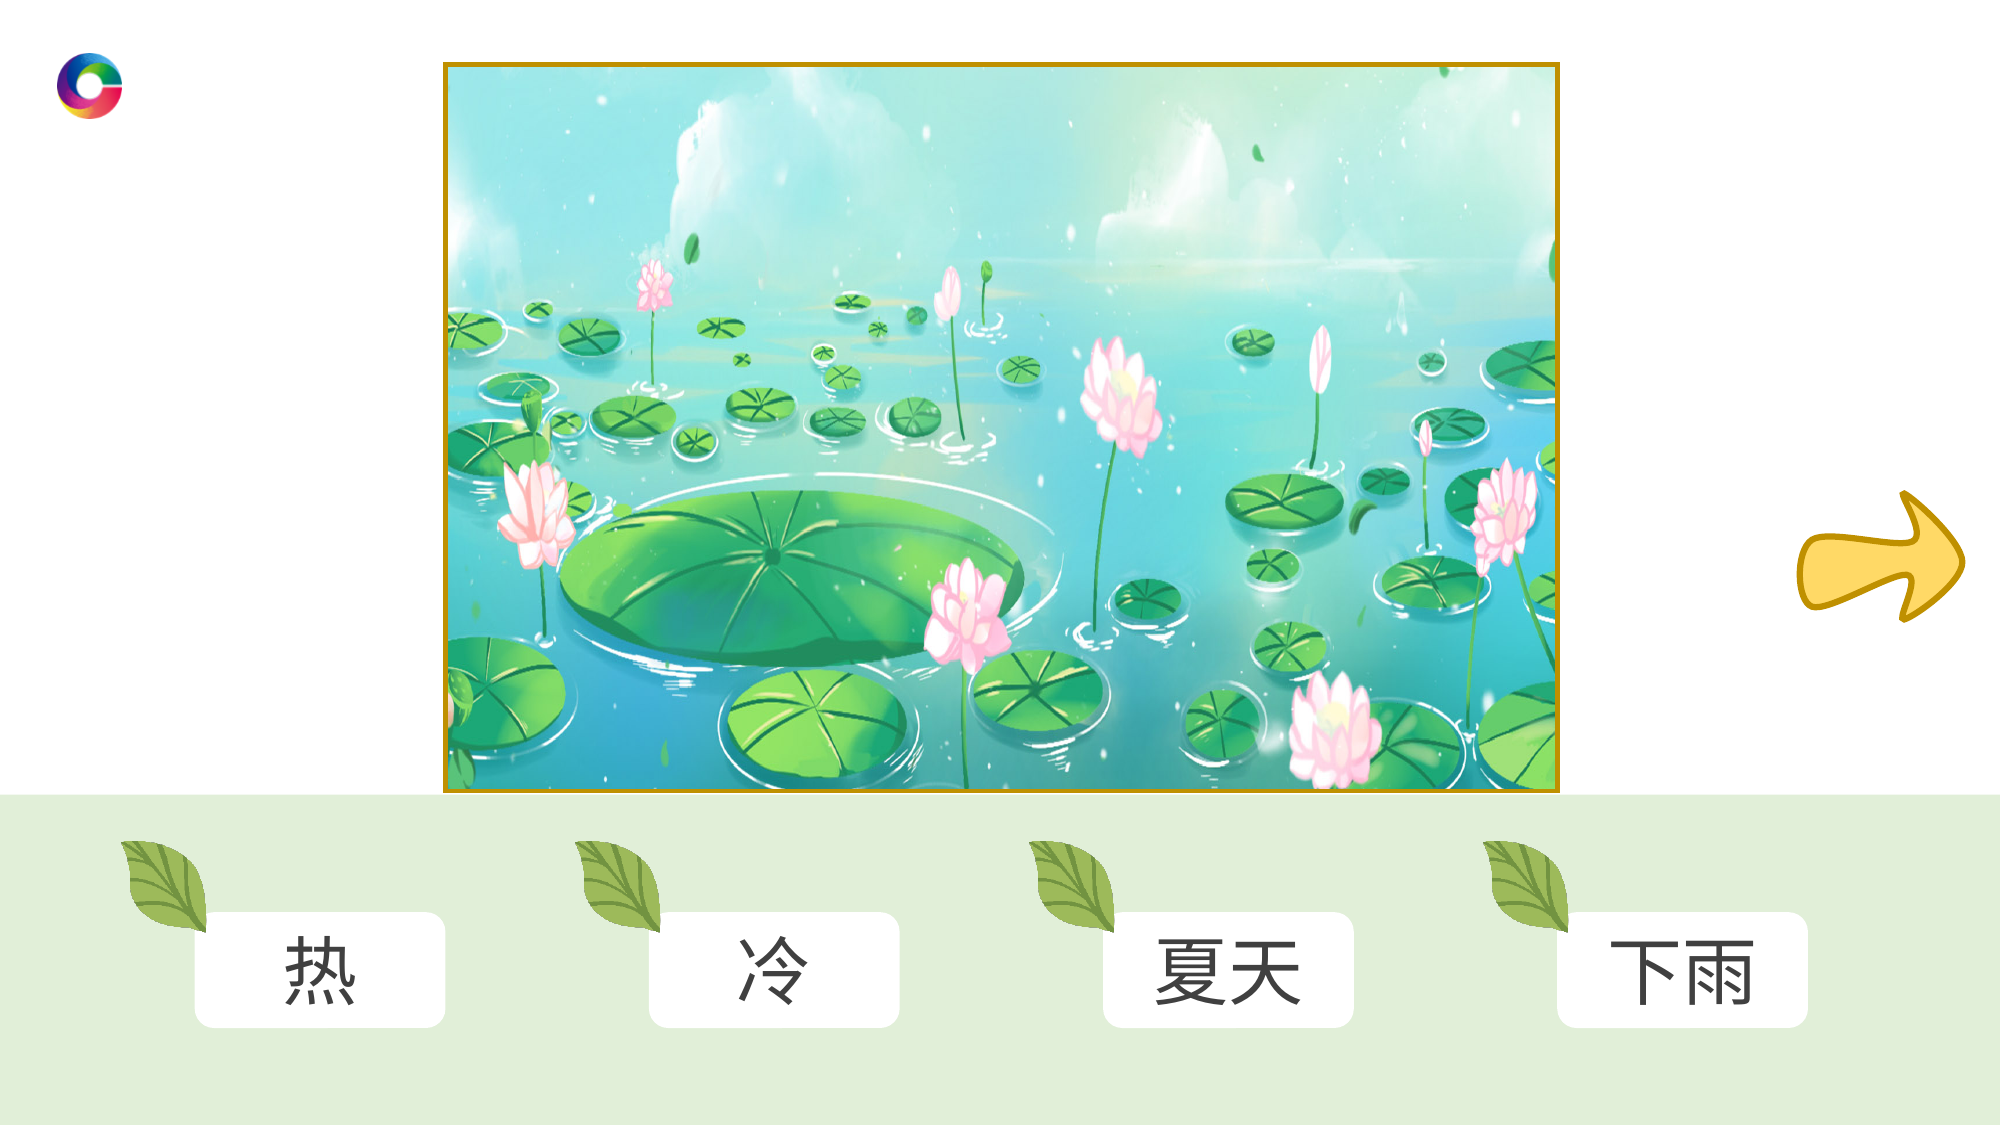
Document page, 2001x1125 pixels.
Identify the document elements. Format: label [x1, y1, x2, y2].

text_box [1468, 823, 1809, 1029]
text_box [560, 823, 900, 1029]
text_box [1798, 492, 1964, 621]
text_box [106, 823, 446, 1029]
text_box [0, 794, 2000, 1125]
text_box [444, 64, 1558, 792]
picture [57, 53, 122, 119]
text_box [1014, 823, 1354, 1029]
